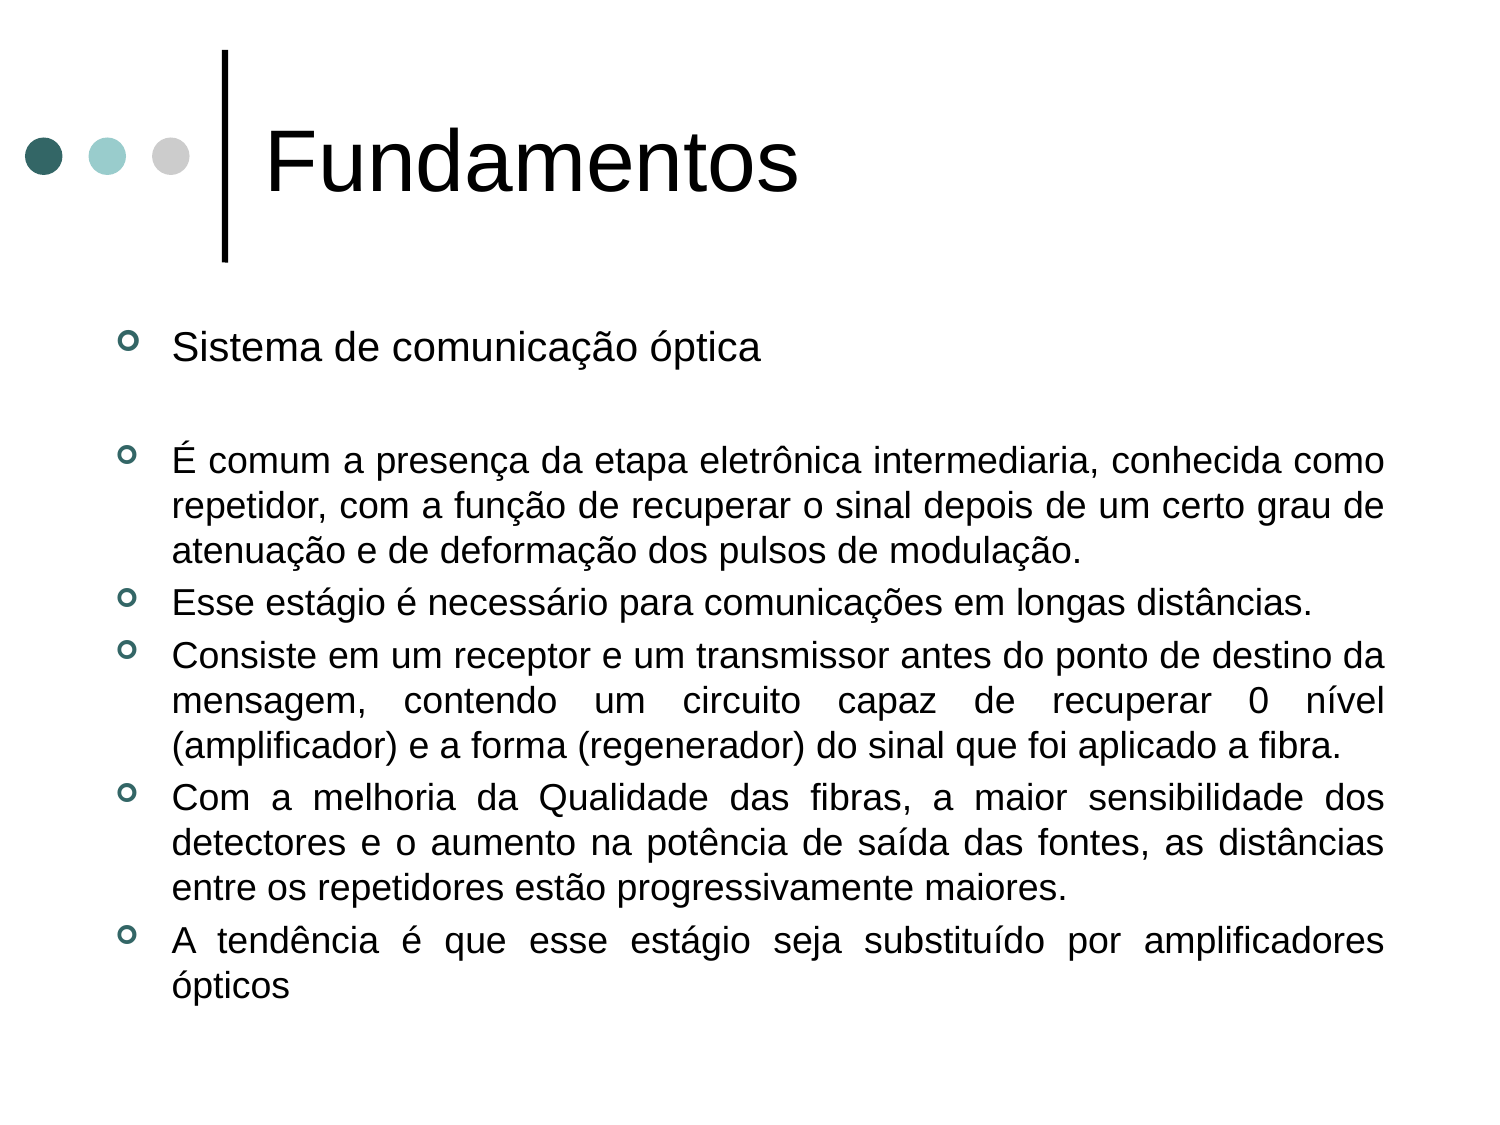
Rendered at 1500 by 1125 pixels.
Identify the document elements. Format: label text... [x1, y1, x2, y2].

title Fundamentos [249, 31, 1400, 282]
list Sistema de comunicação óptica É comum a presença da etapa eletrônica intermediaria, conhecida como repetidor, com a função de recuperar o sinal depois de um certo grau de atenuação e de deformação dos pulsos de modulação. Esse estágio é necessário para comunicações em longas distâncias. Consiste em um receptor e um transmissor antes do ponto de destino da mensagem, contendo um circuito capaz de recuperar 0 nível (amplificador) e a forma (regenerador) do sinal que foi aplicado a fibra. Com a melhoria da Qualidade das fibras, a maior sensibilidade dos detectores e o aumento na potência de saída das fontes, as distâncias entre os repetidores estão progressivamente maiores. A tendência é que esse estágio seja substituído por amplificadores ópticos [100, 312, 1400, 988]
